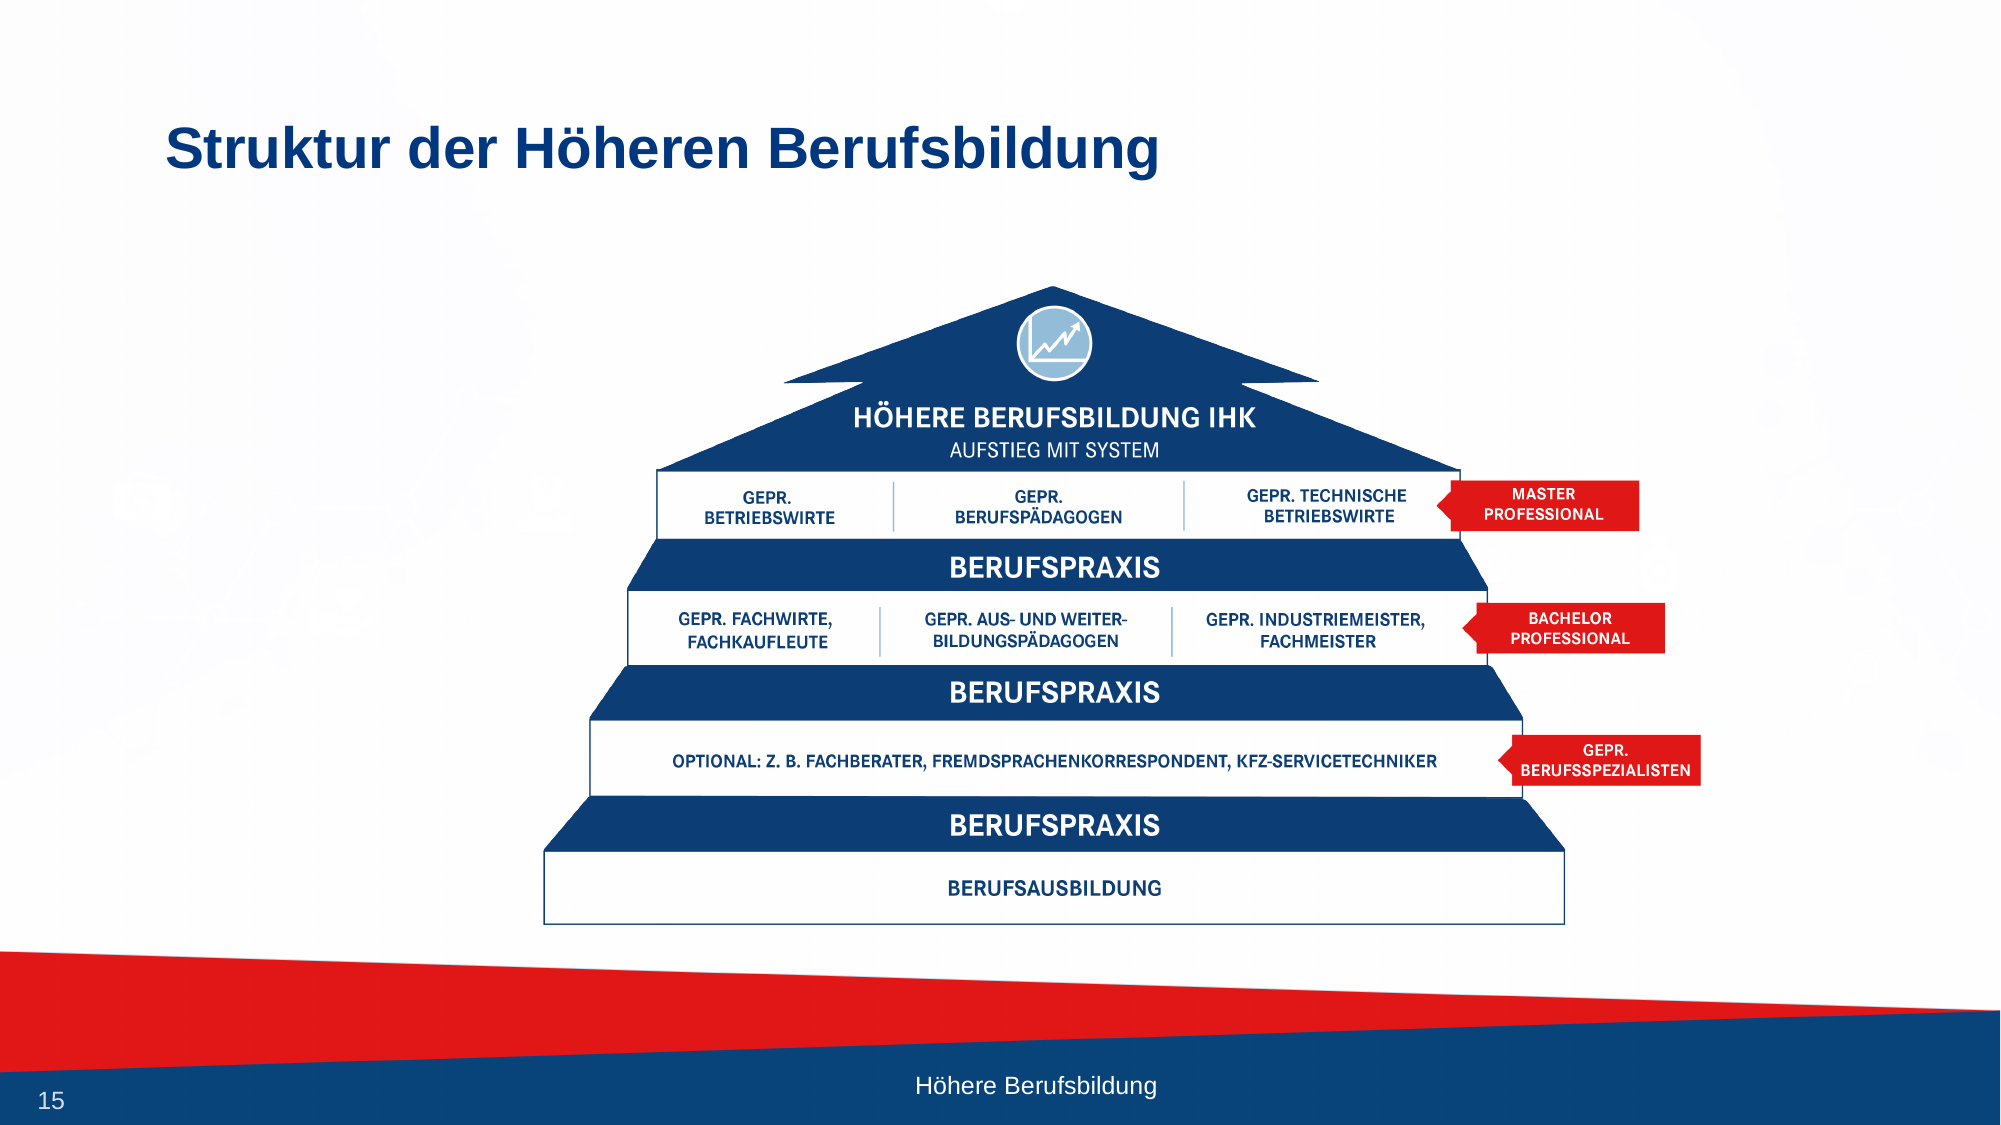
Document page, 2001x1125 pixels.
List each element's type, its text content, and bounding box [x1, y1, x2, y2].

title Struktur der Höheren Berufsbildung [150, 107, 1850, 192]
picture [0, 0, 2001, 1125]
footer Höhere Berufsbildung [676, 1054, 1398, 1115]
